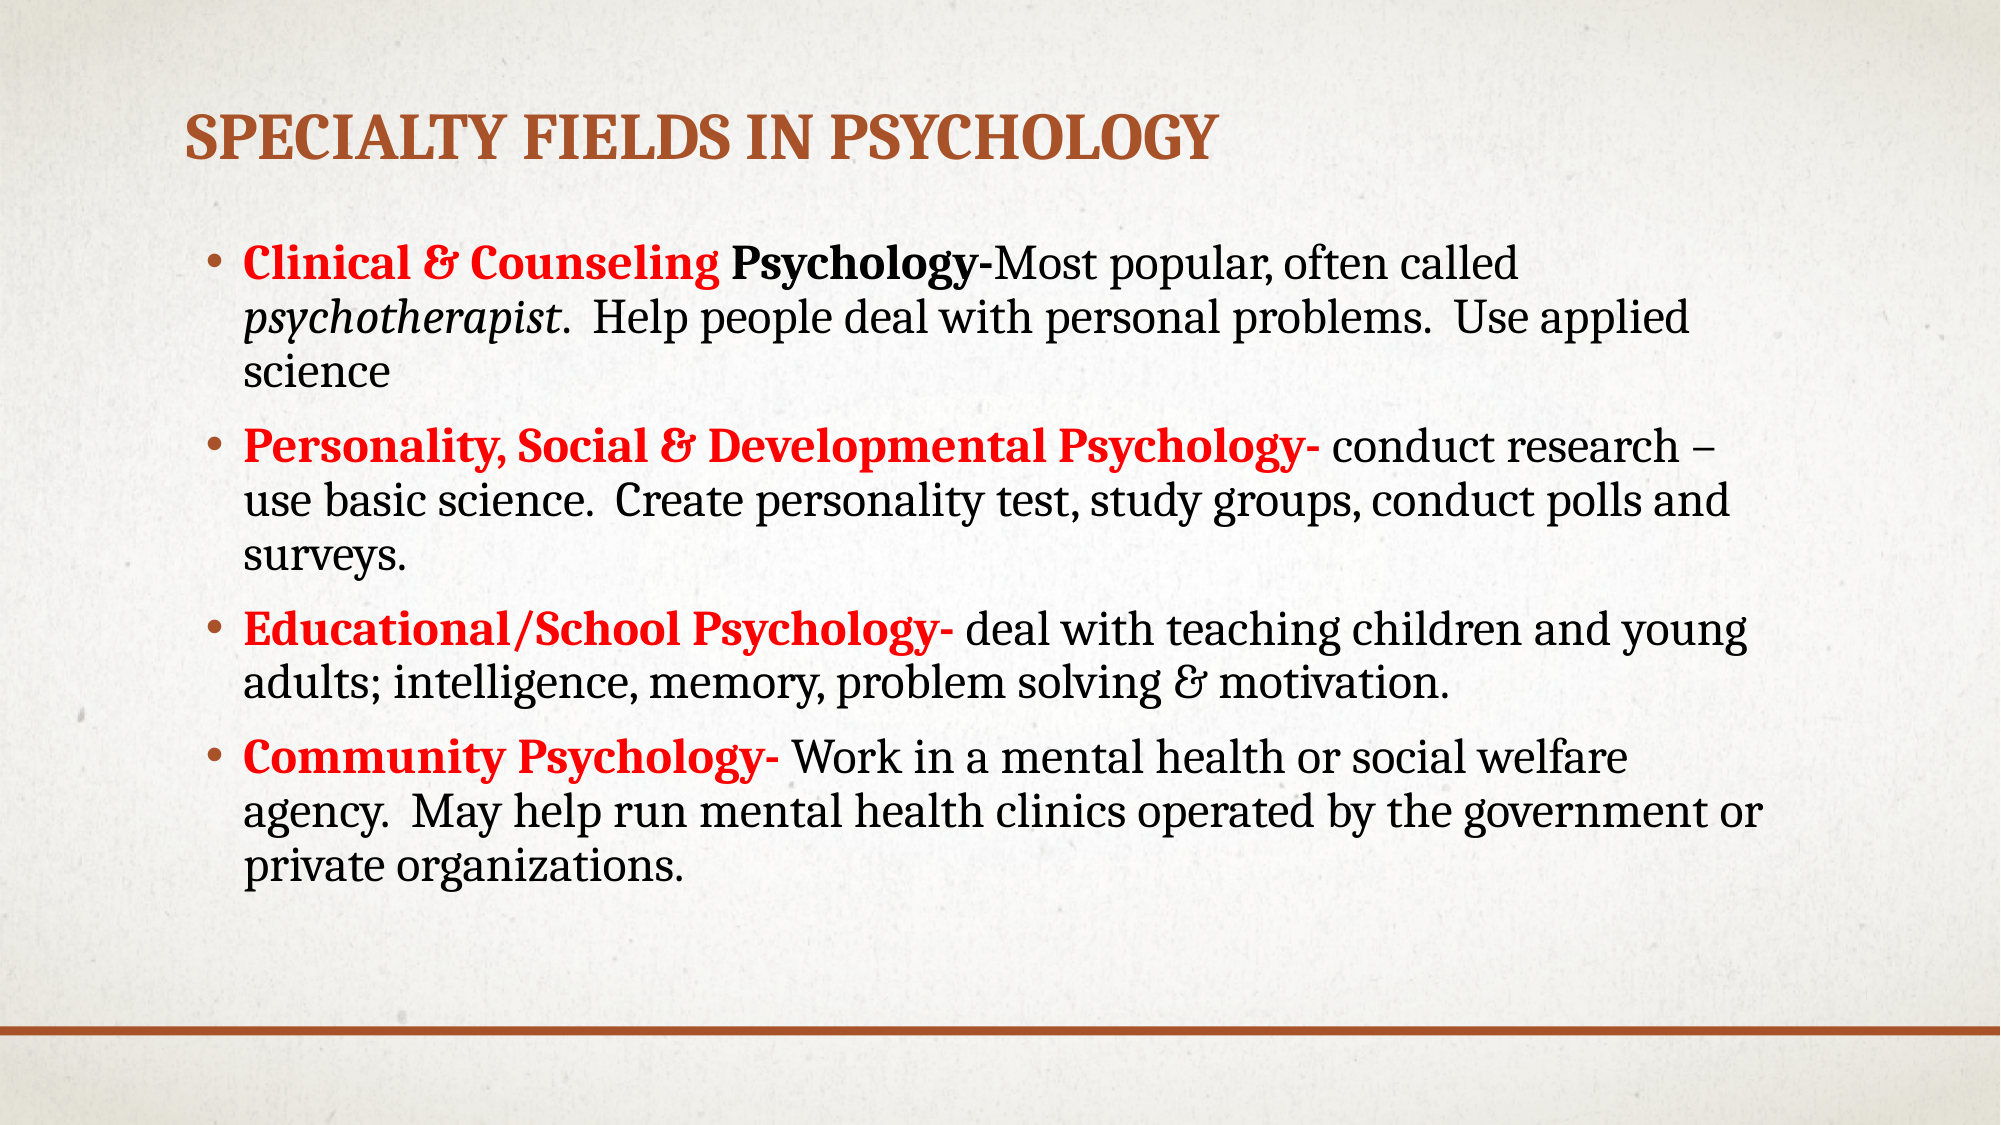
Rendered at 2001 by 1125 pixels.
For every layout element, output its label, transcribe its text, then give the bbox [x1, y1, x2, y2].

list Clinical & Counseling Psychology-Most popular, often called psychotherapist. Help people deal with personal problems. Use applied science Personality, Social & Developmental Psychology- conduct research – use basic science. Create personality test, study groups, conduct polls and surveys. Educational/School Psychology- deal with teaching children and young adults; intelligence, memory, problem solving & motivation. Community Psychology- Work in a mental health or social welfare agency. May help run mental health clinics operated by the government or private organizations. [130, 228, 1788, 975]
picture [0, 0, 2001, 1125]
title Specialty Fields in Psychology [171, 68, 1747, 228]
